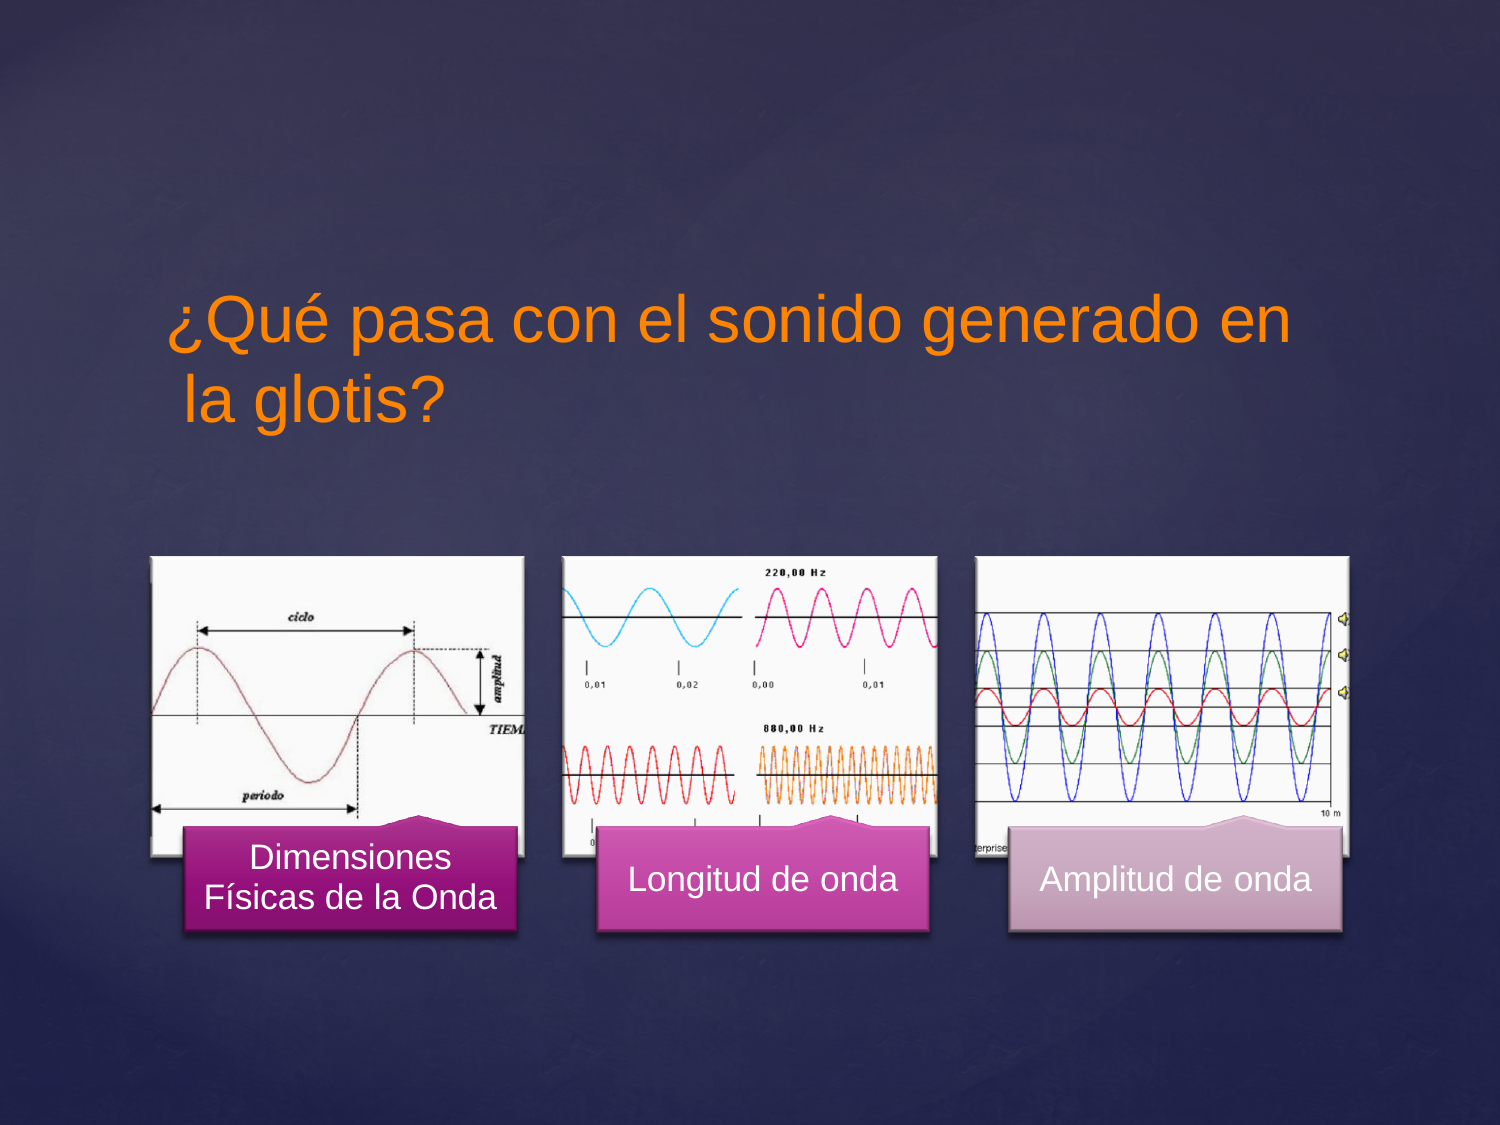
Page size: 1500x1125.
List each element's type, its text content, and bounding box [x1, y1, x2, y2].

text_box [139, 554, 535, 949]
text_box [964, 554, 1360, 949]
title ¿Qué pasa con el sonido generado en la glotis? [162, 245, 1298, 436]
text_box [552, 554, 947, 949]
